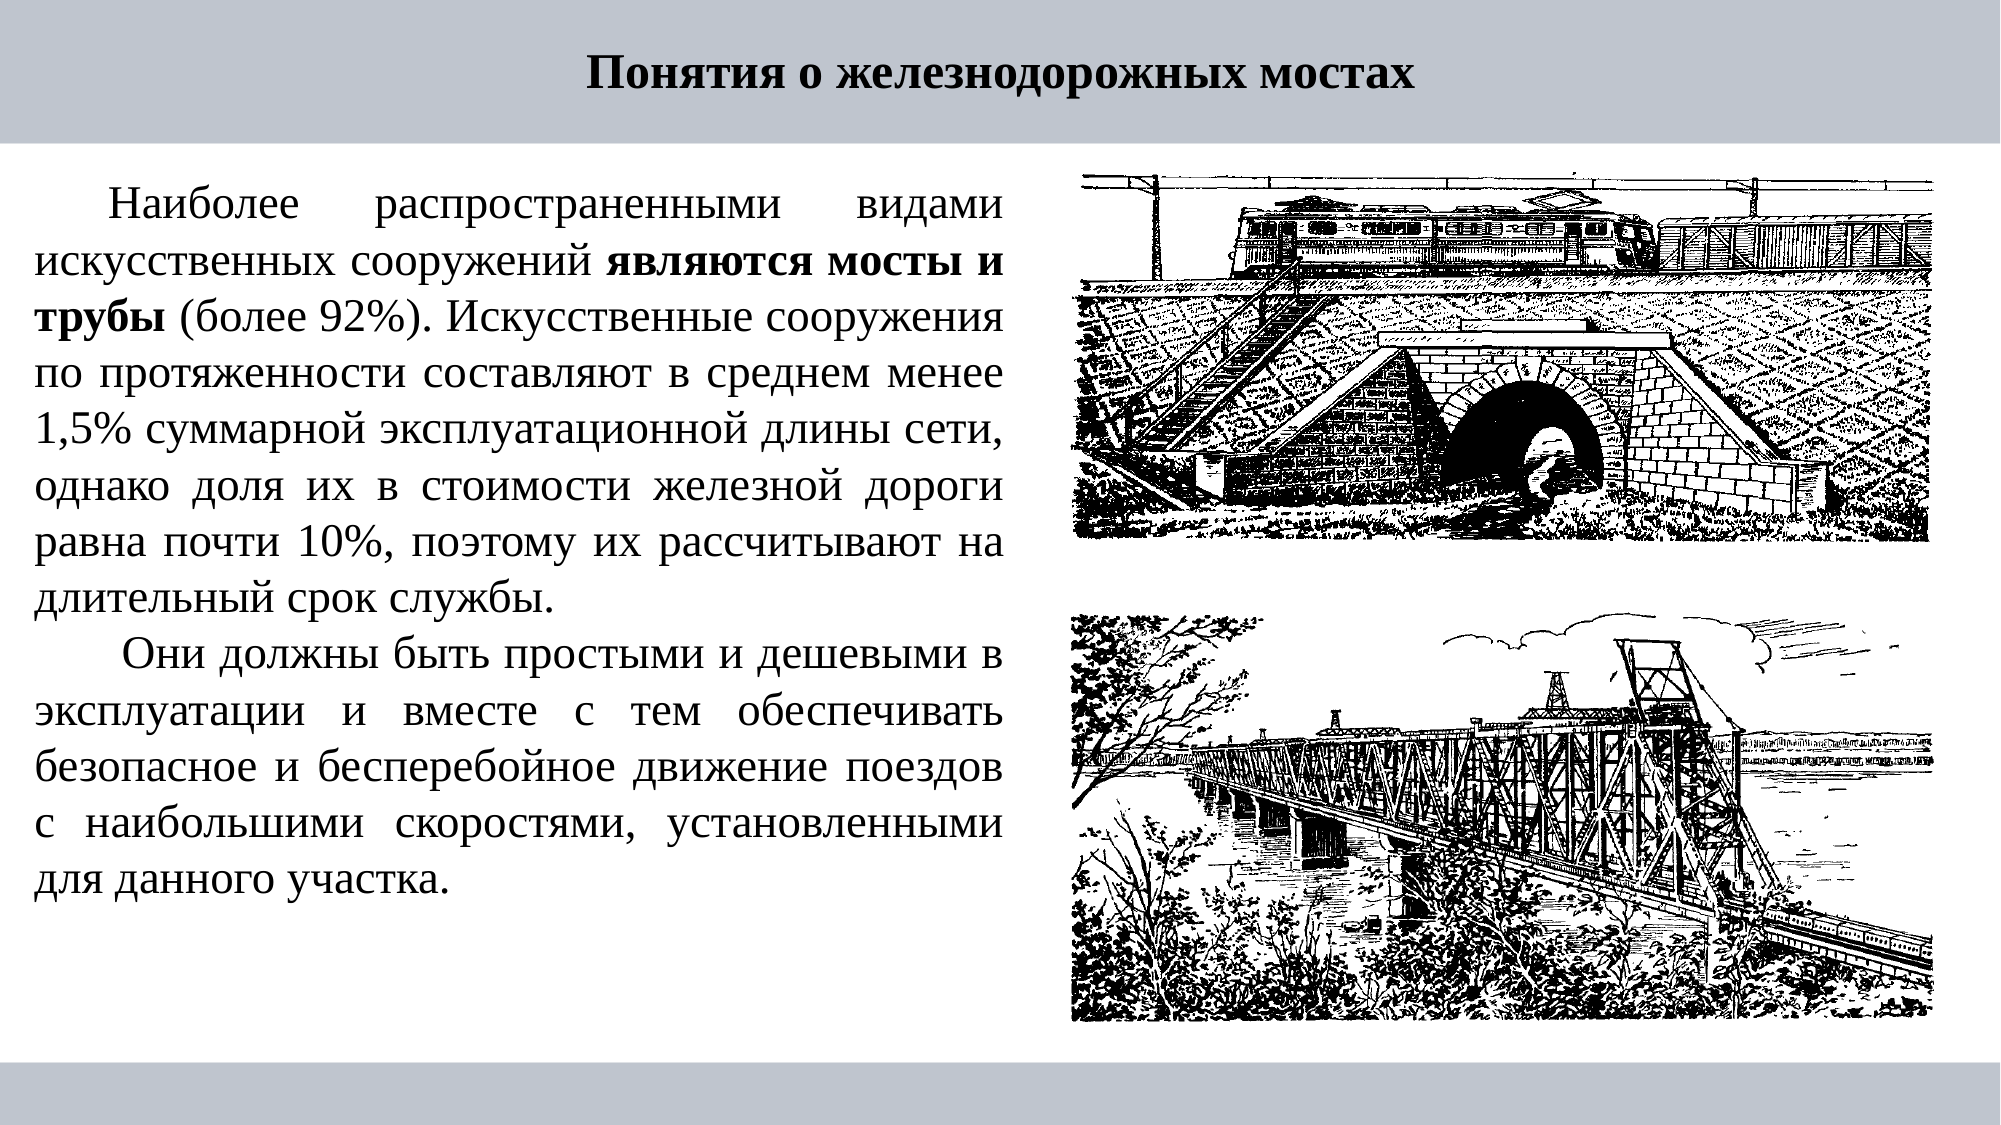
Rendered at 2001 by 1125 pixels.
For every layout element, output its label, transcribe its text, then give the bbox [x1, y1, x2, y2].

picture [0, 0, 2001, 1125]
text_box Наиболее распространенными видами искусственных сооружений являются мосты и трубы (более 92%). Искусственные сооружения по протяженности составляют в среднем менее 1,5% суммарной эксплуатационной длины сети, однако доля их в стоимости железной дороги равна почти 10%, поэтому их рассчитывают на длительный срок службы. Они должны быть простыми и дешевыми в эксплуатации и вместе с тем обеспечивать безопасное и бесперебойное движение поездов с наибольшими скоростями, установленными для данного участка. [19, 164, 1020, 911]
text_box Понятия о железнодорожных мостах [1, 30, 2000, 106]
